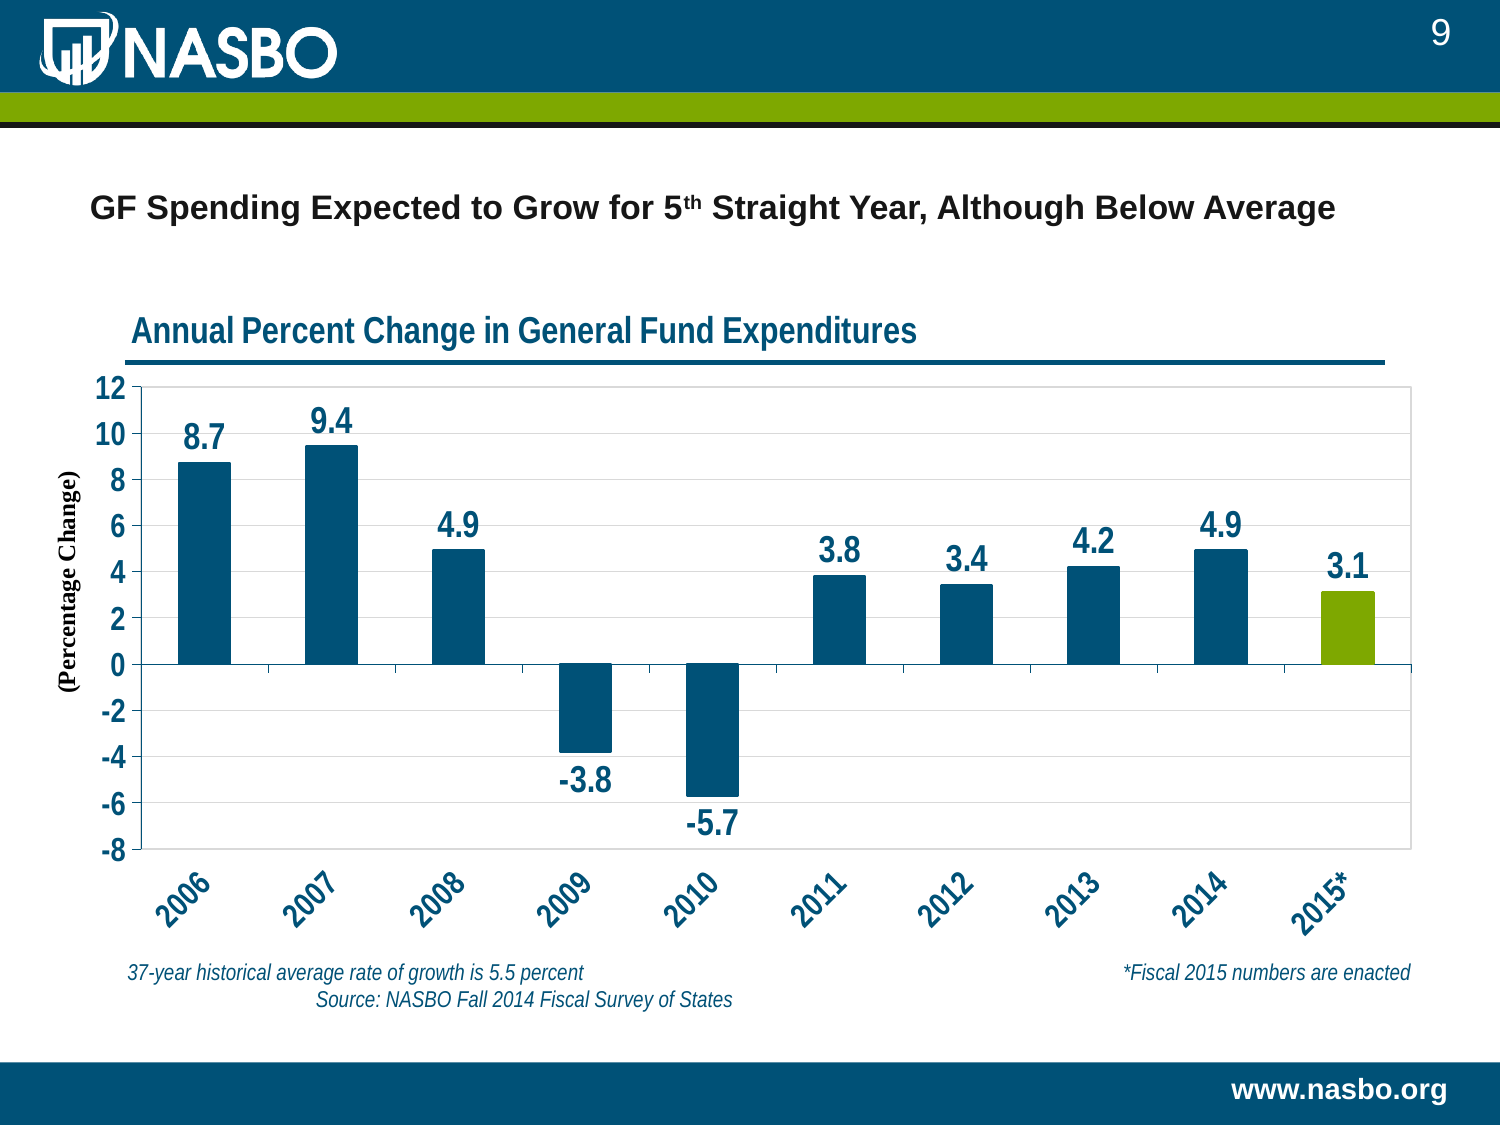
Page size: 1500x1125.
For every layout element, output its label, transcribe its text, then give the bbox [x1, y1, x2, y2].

slide_number 9 [1341, 0, 1466, 61]
footer www.nasbo.org [1137, 1062, 1463, 1124]
title GF Spending Expected to Grow for 5th Straight Year, Although Below Average [75, 162, 1425, 250]
picture [252, 28, 283, 77]
chart [45, 261, 1413, 963]
picture [217, 28, 247, 78]
picture [126, 28, 164, 77]
picture [170, 28, 216, 77]
text_box 37-year historical average rate of growth is 5.5 percent *Fiscal 2015 numbers are enacted Source: NASBO Fall 2014 Fiscal Survey of States [112, 949, 1463, 1020]
picture [40, 14, 118, 85]
picture [287, 27, 336, 78]
